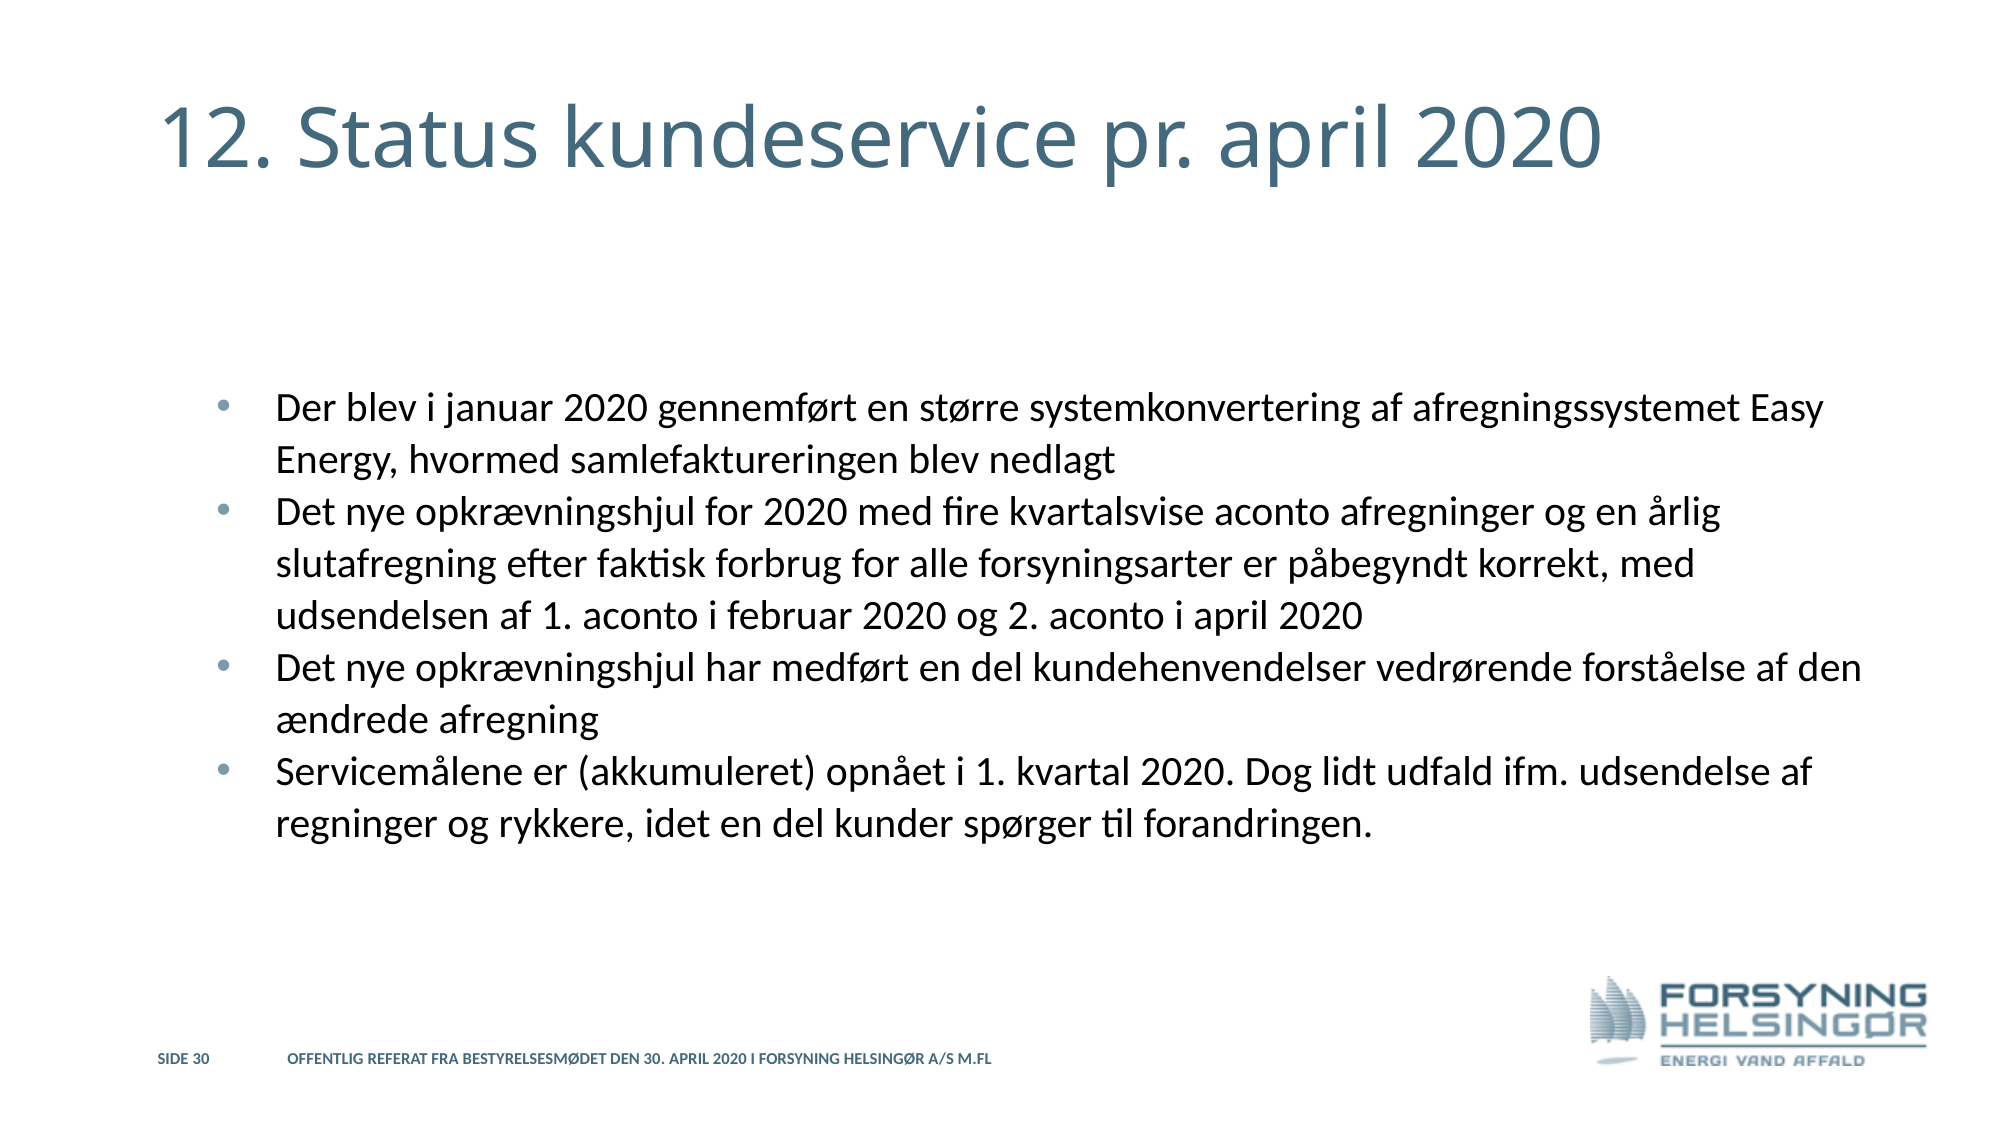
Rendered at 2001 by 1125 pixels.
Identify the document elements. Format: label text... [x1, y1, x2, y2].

picture [1590, 976, 1929, 1066]
list Der blev i januar 2020 gennemført en større systemkonvertering af afregningssystemet Easy Energy, hvormed samlefaktureringen blev nedlagt Det nye opkrævningshjul for 2020 med fire kvartalsvise aconto afregninger og en årlig slutafregning efter faktisk forbrug for alle forsyningsarter er påbegyndt korrekt, med udsendelsen af 1. aconto i februar 2020 og 2. aconto i april 2020 Det nye opkrævningshjul har medført en del kundehenvendelser vedrørende forståelse af den ændrede afregning Servicemålene er (akkumuleret) opnået i 1. kvartal 2020. Dog lidt udfald ifm. udsendelse af regninger og rykkere, idet en del kunder spørger til forandringen. [157, 326, 1875, 906]
slide_number Side 30 [157, 1039, 260, 1068]
title 12. Status kundeservice pr. april 2020 [157, 30, 1934, 185]
footer Offentlig referat fra bestyrelsesmødet den 30. april 2020 i Forsyning Helsingør A/S m.fl [287, 1039, 1138, 1068]
